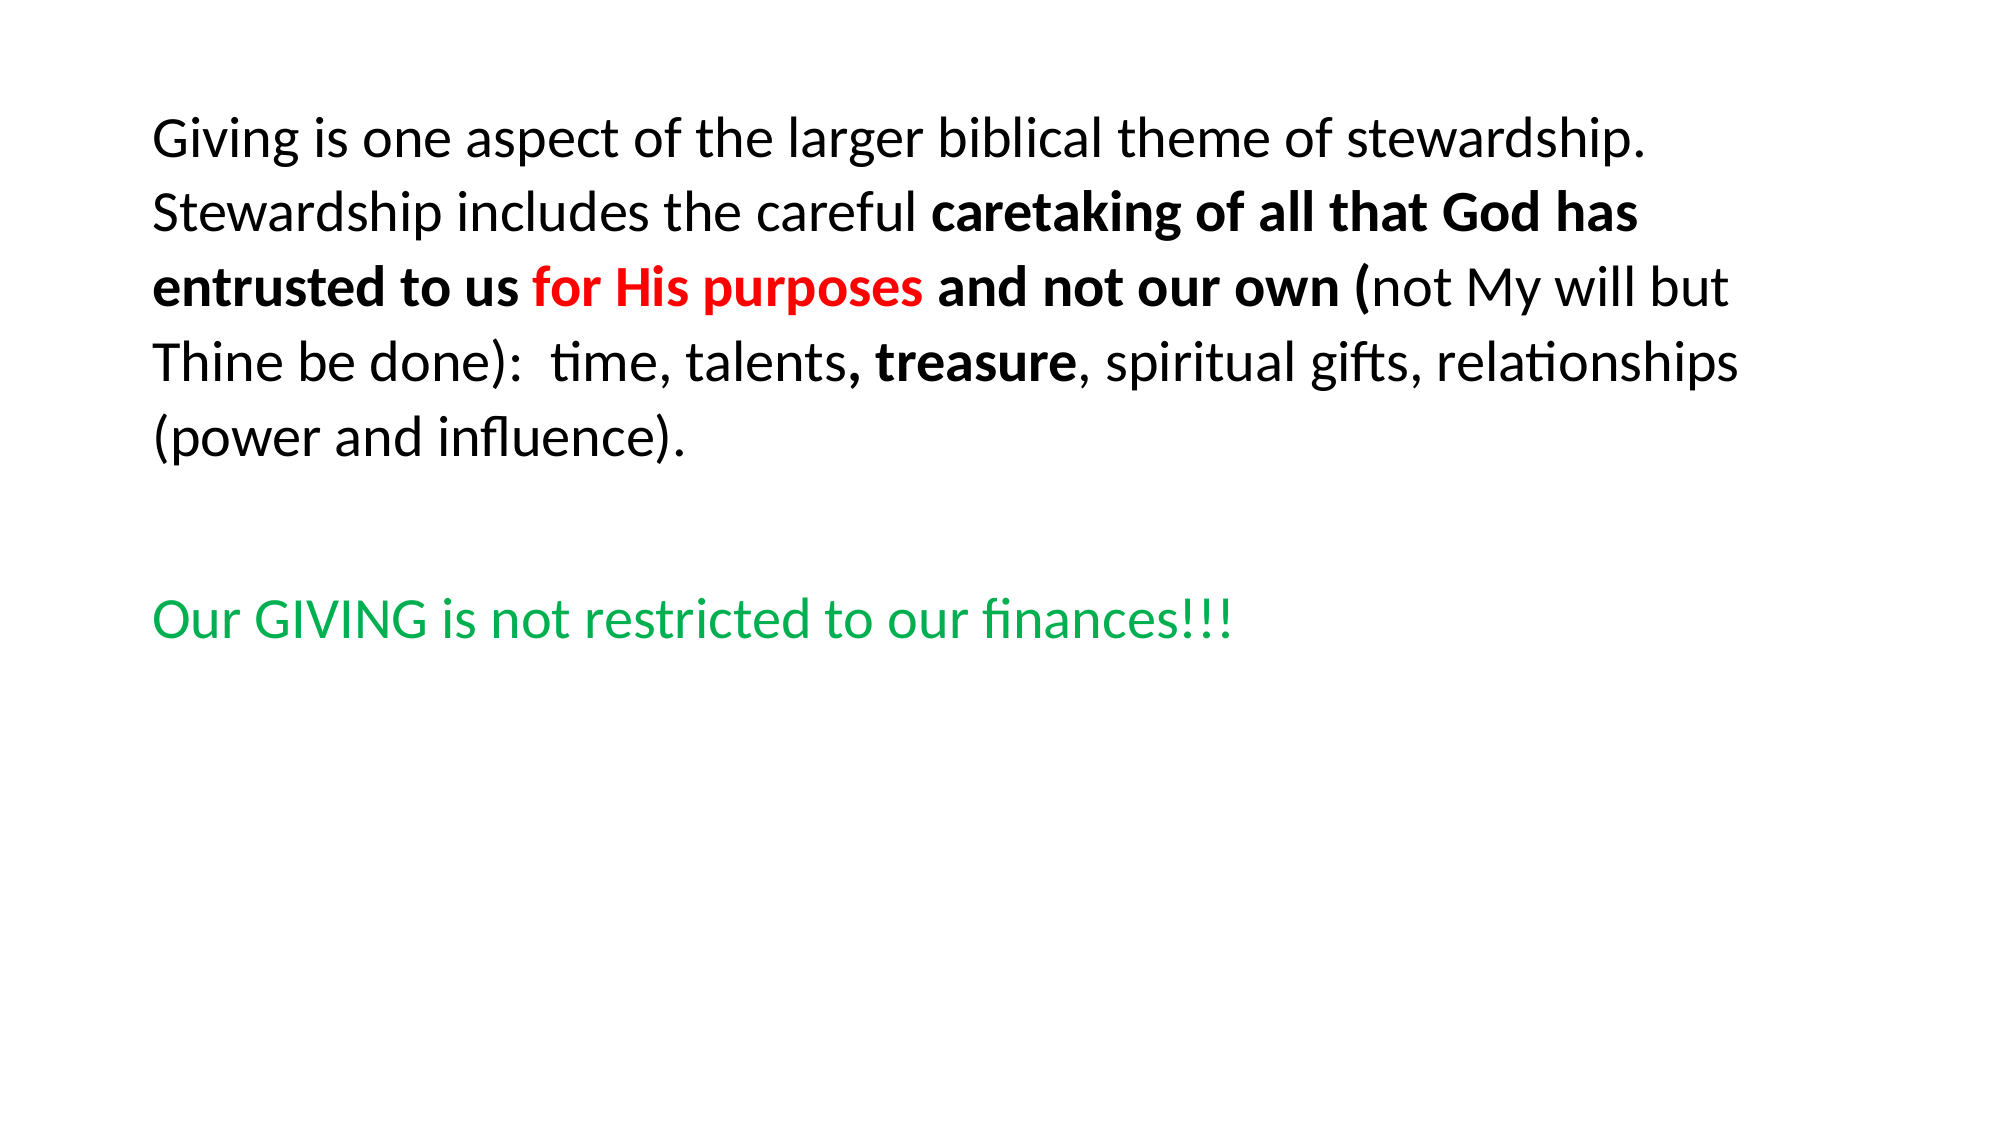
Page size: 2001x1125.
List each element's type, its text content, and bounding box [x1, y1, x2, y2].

list Giving is one aspect of the larger biblical theme of stewardship. Stewardship includes the careful caretaking of all that God has entrusted to us for His purposes and not our own (not My will but Thine be done): time, talents, treasure, spiritual gifts, relationships (power and influence). Our GIVING is not restricted to our finances!!! [137, 86, 1863, 1014]
